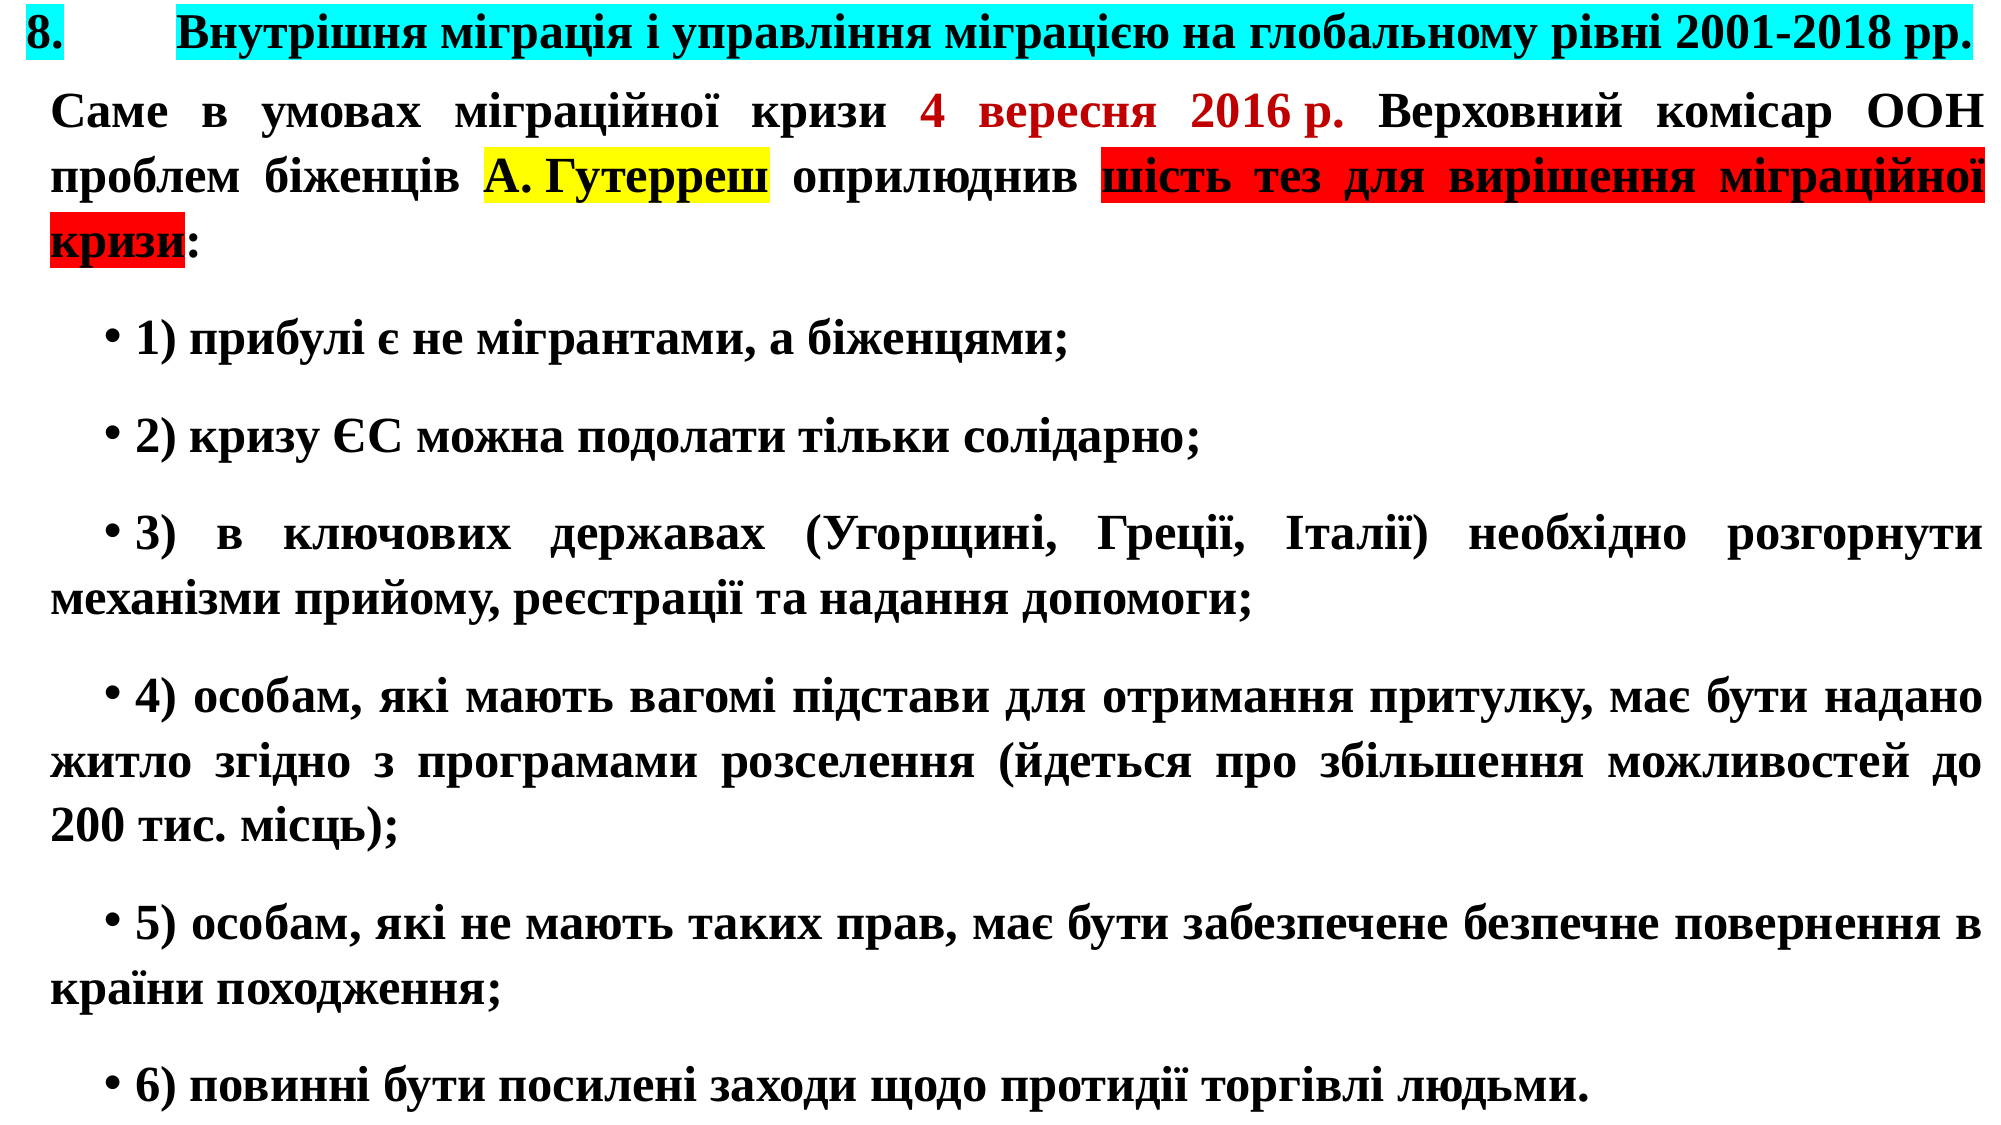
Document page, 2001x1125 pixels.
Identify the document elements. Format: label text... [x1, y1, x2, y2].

title 8. Внутрішня міграція і управління міграцією на глобальному рівні 2001-2018 рр. [0, 0, 2000, 65]
list Саме в умовах міграційної кризи 4 вересня 2016 р. Верховний комісар ООН проблем біженців А. Гутерреш оприлюднив шість тез для вирішення міграційної кризи: 1) прибулі є не мігрантами, а біженцями; 2) кризу ЄС можна подолати тільки солідарно; 3) в ключових державах (Угорщині, Греції, Італії) необхідно розгорнути механізми прийому, реєстрації та надання допомоги; 4) особам, які мають вагомі підстави для отримання притулку, має бути надано житло згідно з програмами розселення (йдеться про збільшення можливостей до 200 тис. місць); 5) особам, які не мають таких прав, має бути забезпечене безпечне повернення в країни походження; 6) повинні бути посилені заходи щодо протидії торгівлі людьми. [0, 65, 2000, 1125]
